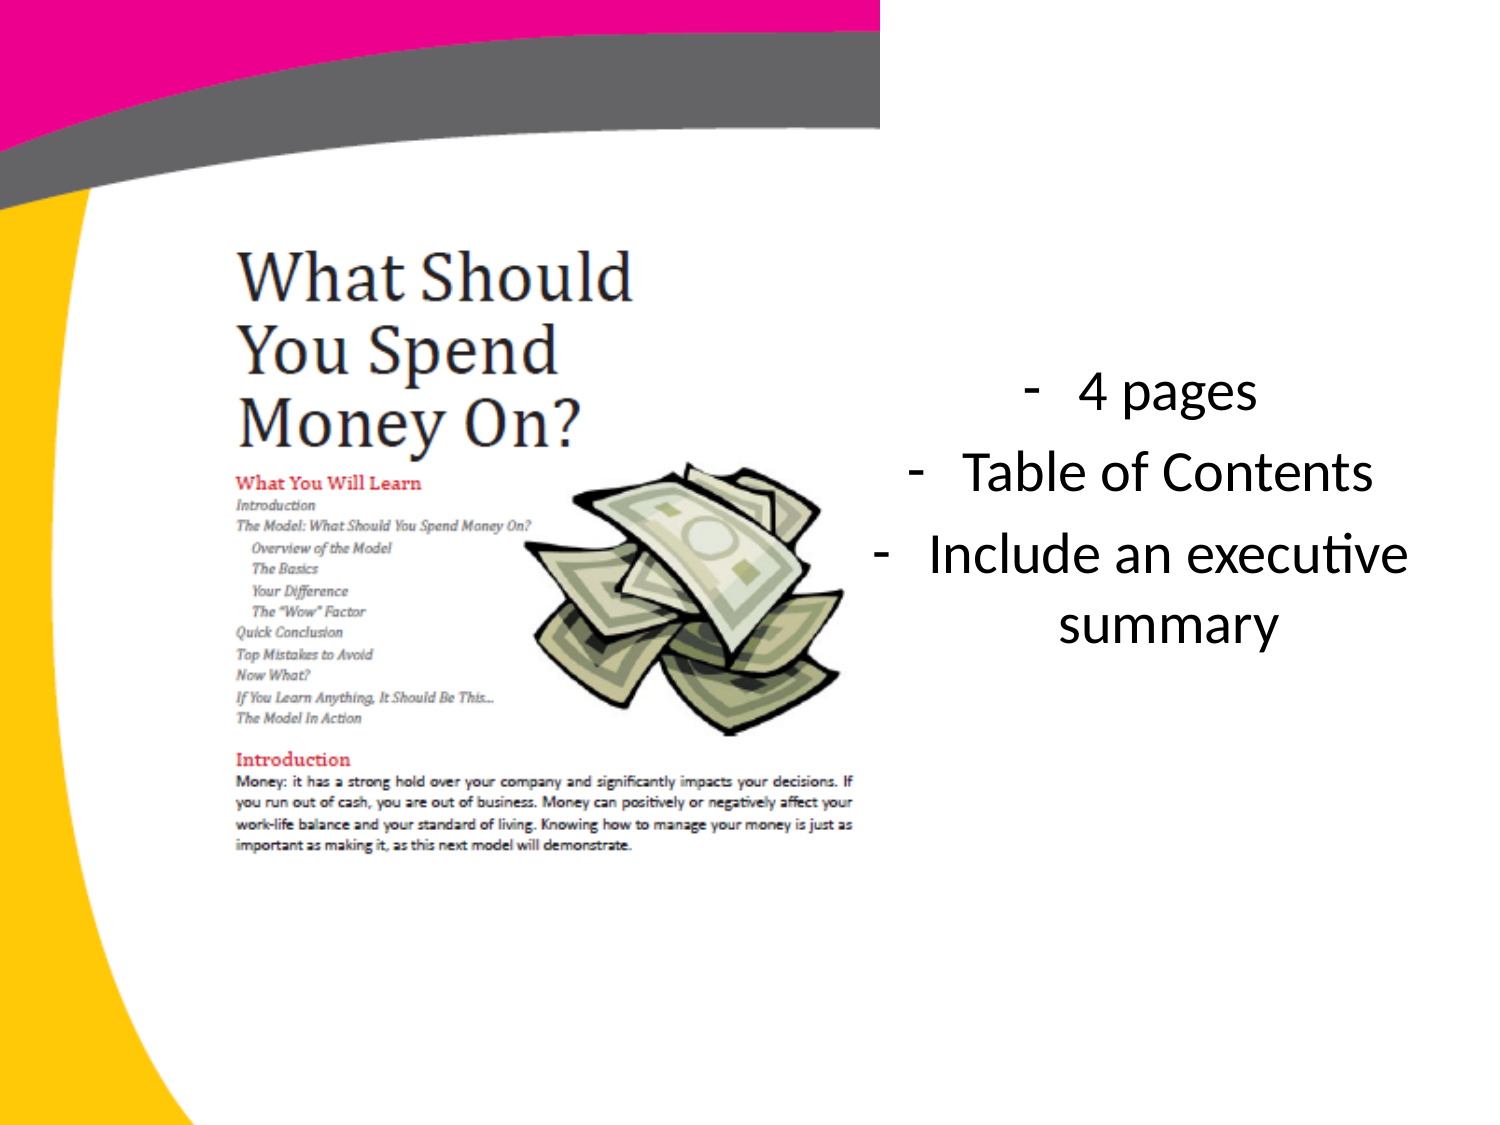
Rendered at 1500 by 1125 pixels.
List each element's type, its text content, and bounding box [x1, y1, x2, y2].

picture [0, 0, 881, 1125]
list 4 pages Table of Contents Include an executive summary [884, 262, 1425, 1005]
